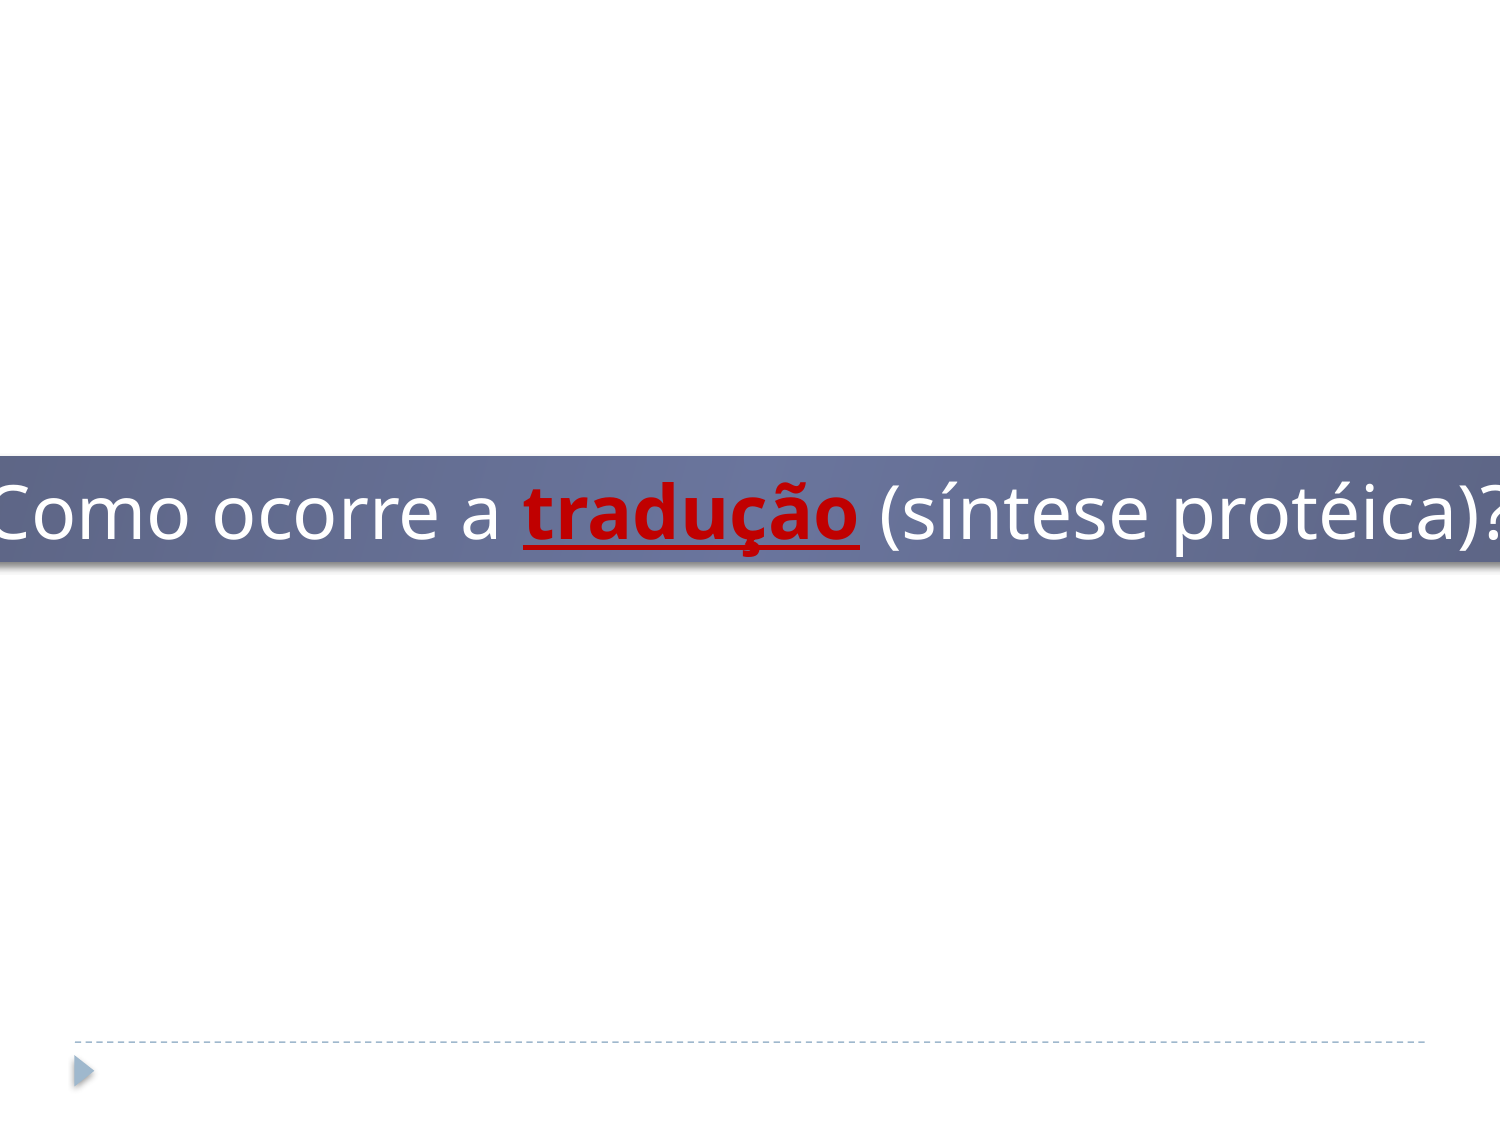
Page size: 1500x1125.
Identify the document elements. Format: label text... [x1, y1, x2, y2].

text_box Como ocorre a tradução (síntese protéica)? [0, 456, 1500, 562]
